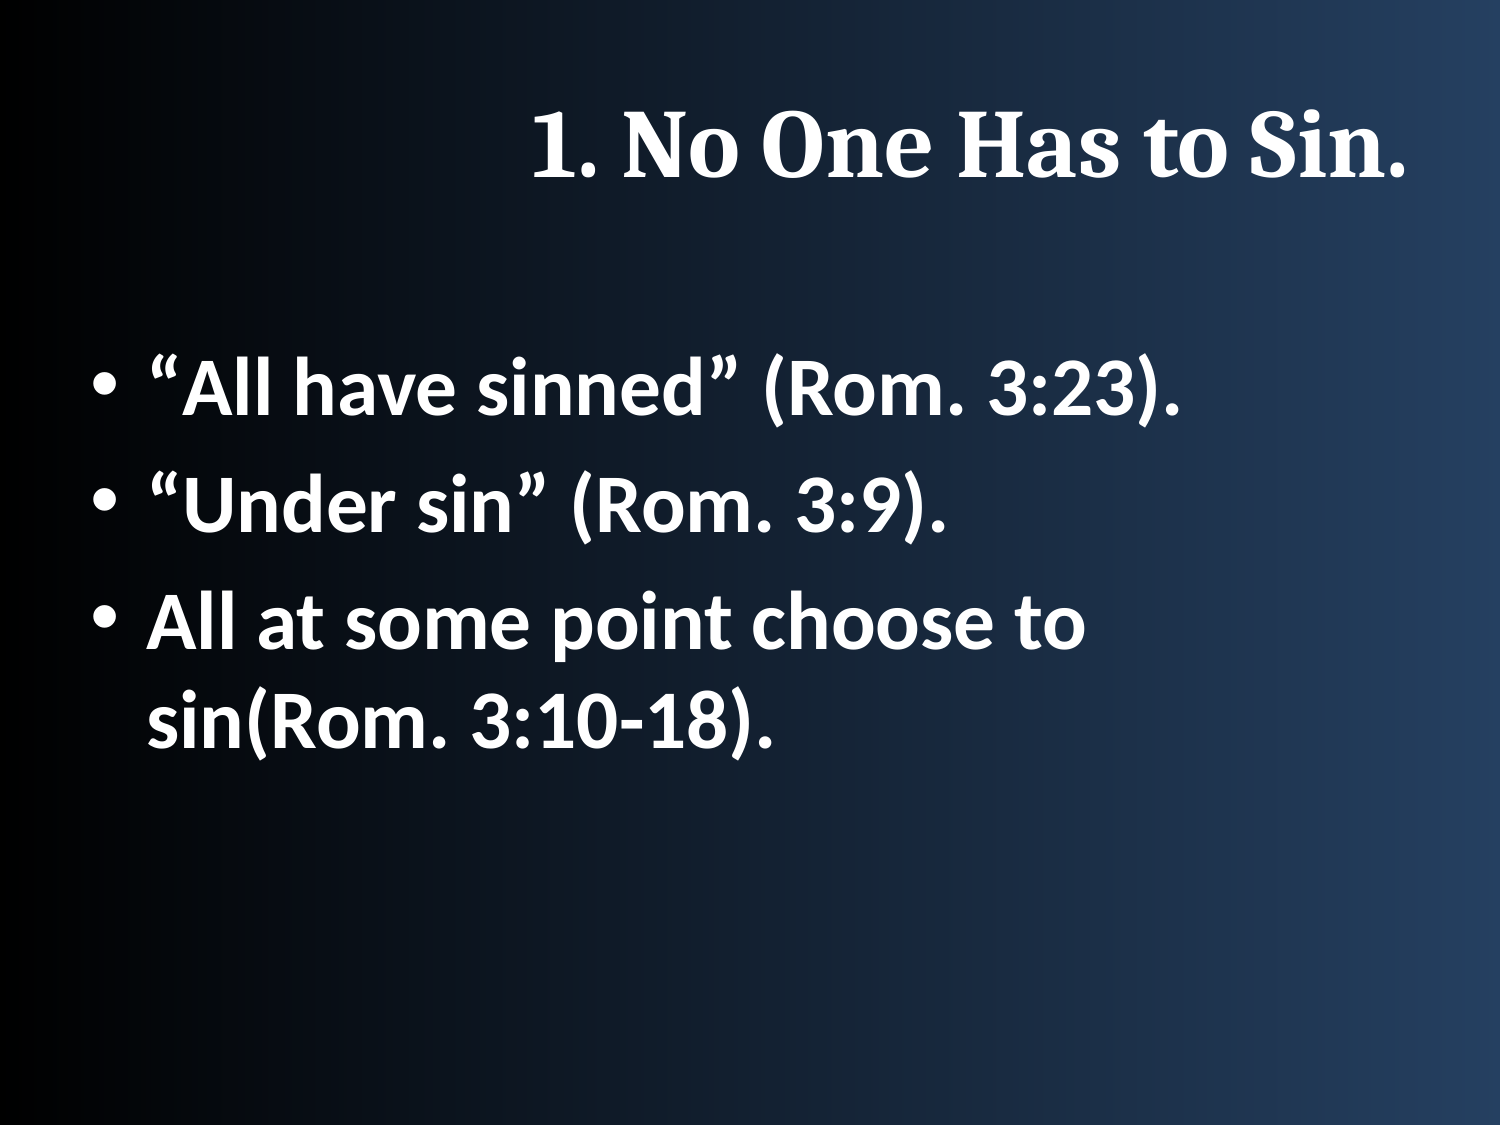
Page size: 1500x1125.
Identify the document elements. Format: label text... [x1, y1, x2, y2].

list “All have sinned” (Rom. 3:23). “Under sin” (Rom. 3:9). All at some point choose to sin(Rom. 3:10-18). [75, 325, 1425, 1005]
title 1. No One Has to Sin. [75, 45, 1425, 233]
